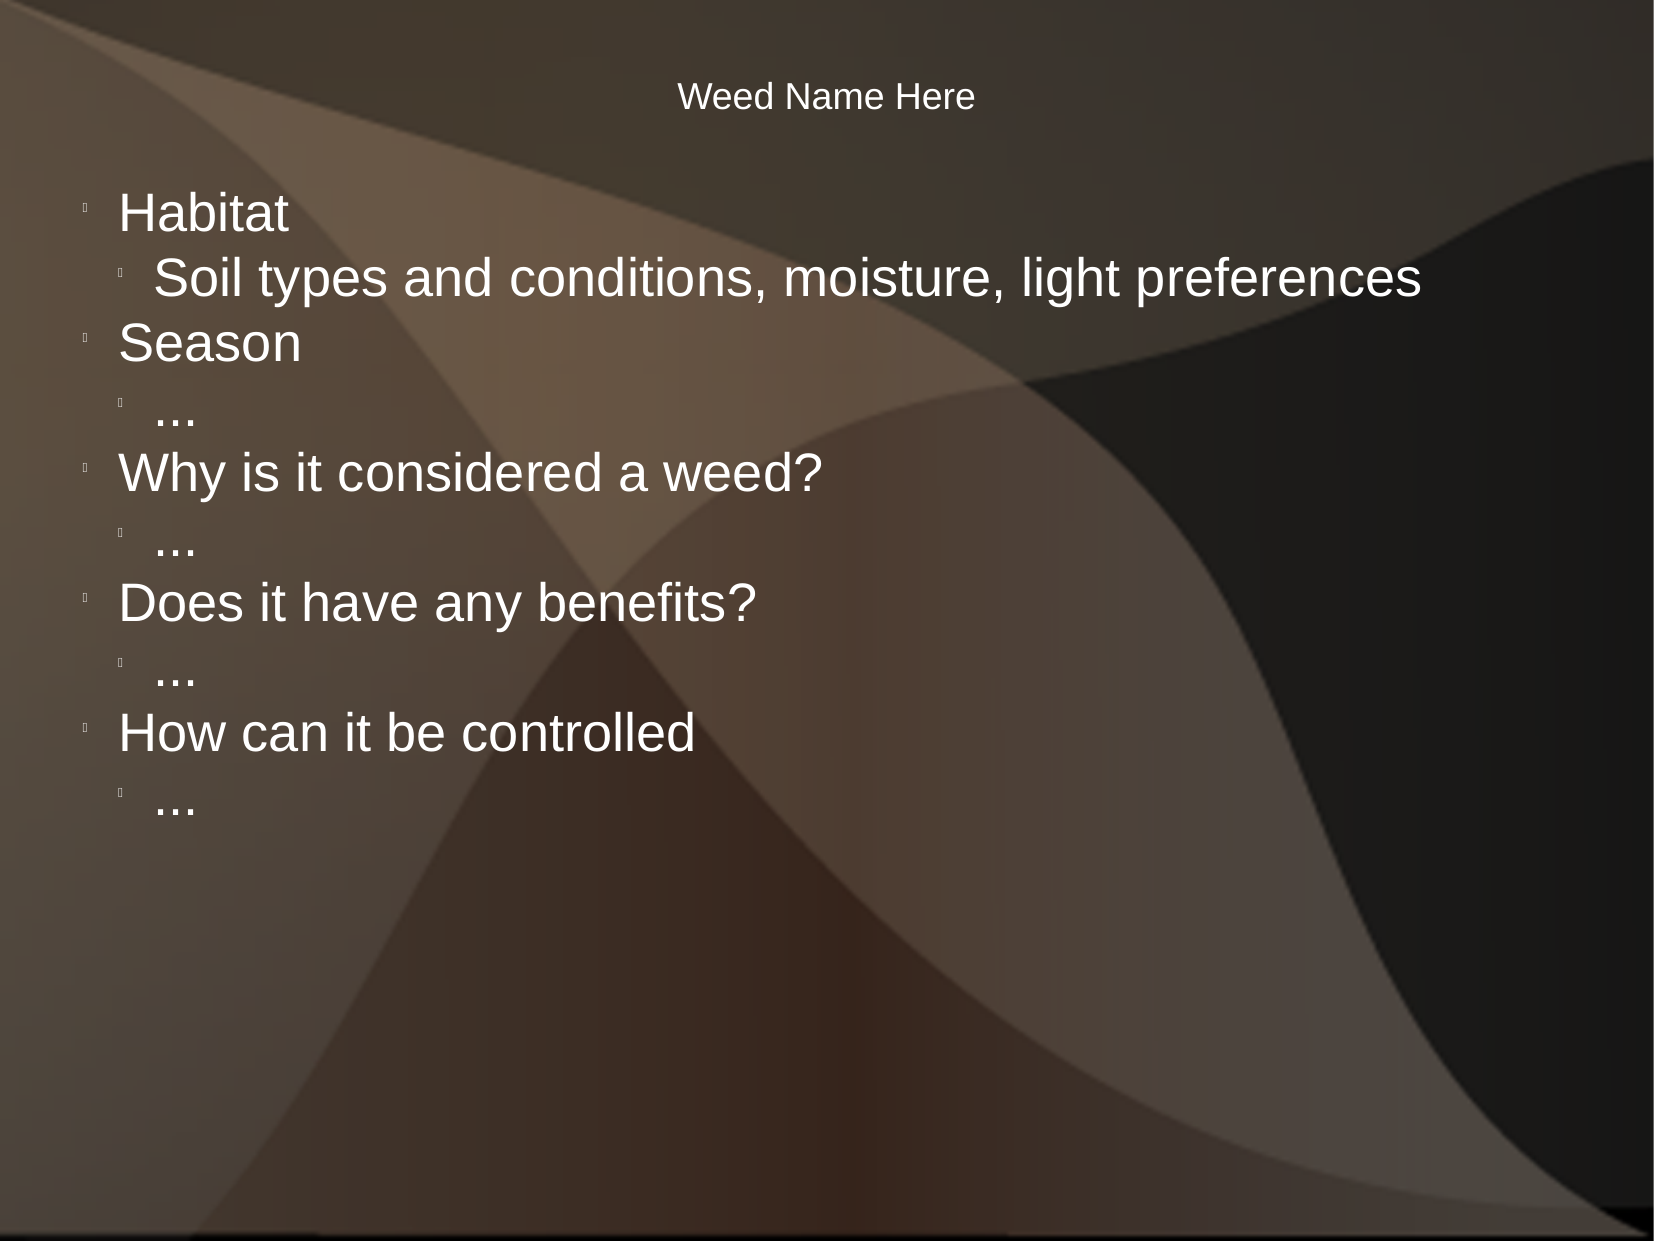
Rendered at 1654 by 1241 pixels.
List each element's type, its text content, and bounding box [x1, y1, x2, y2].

picture [0, 0, 1654, 1241]
text_box Weed Name Here [82, 34, 1571, 155]
text_box Habitat Soil types and conditions, moisture, light preferences Season ... Why is it considered a weed? ... Does it have any benefits? ... How can it be controlled ... [82, 177, 1571, 1205]
